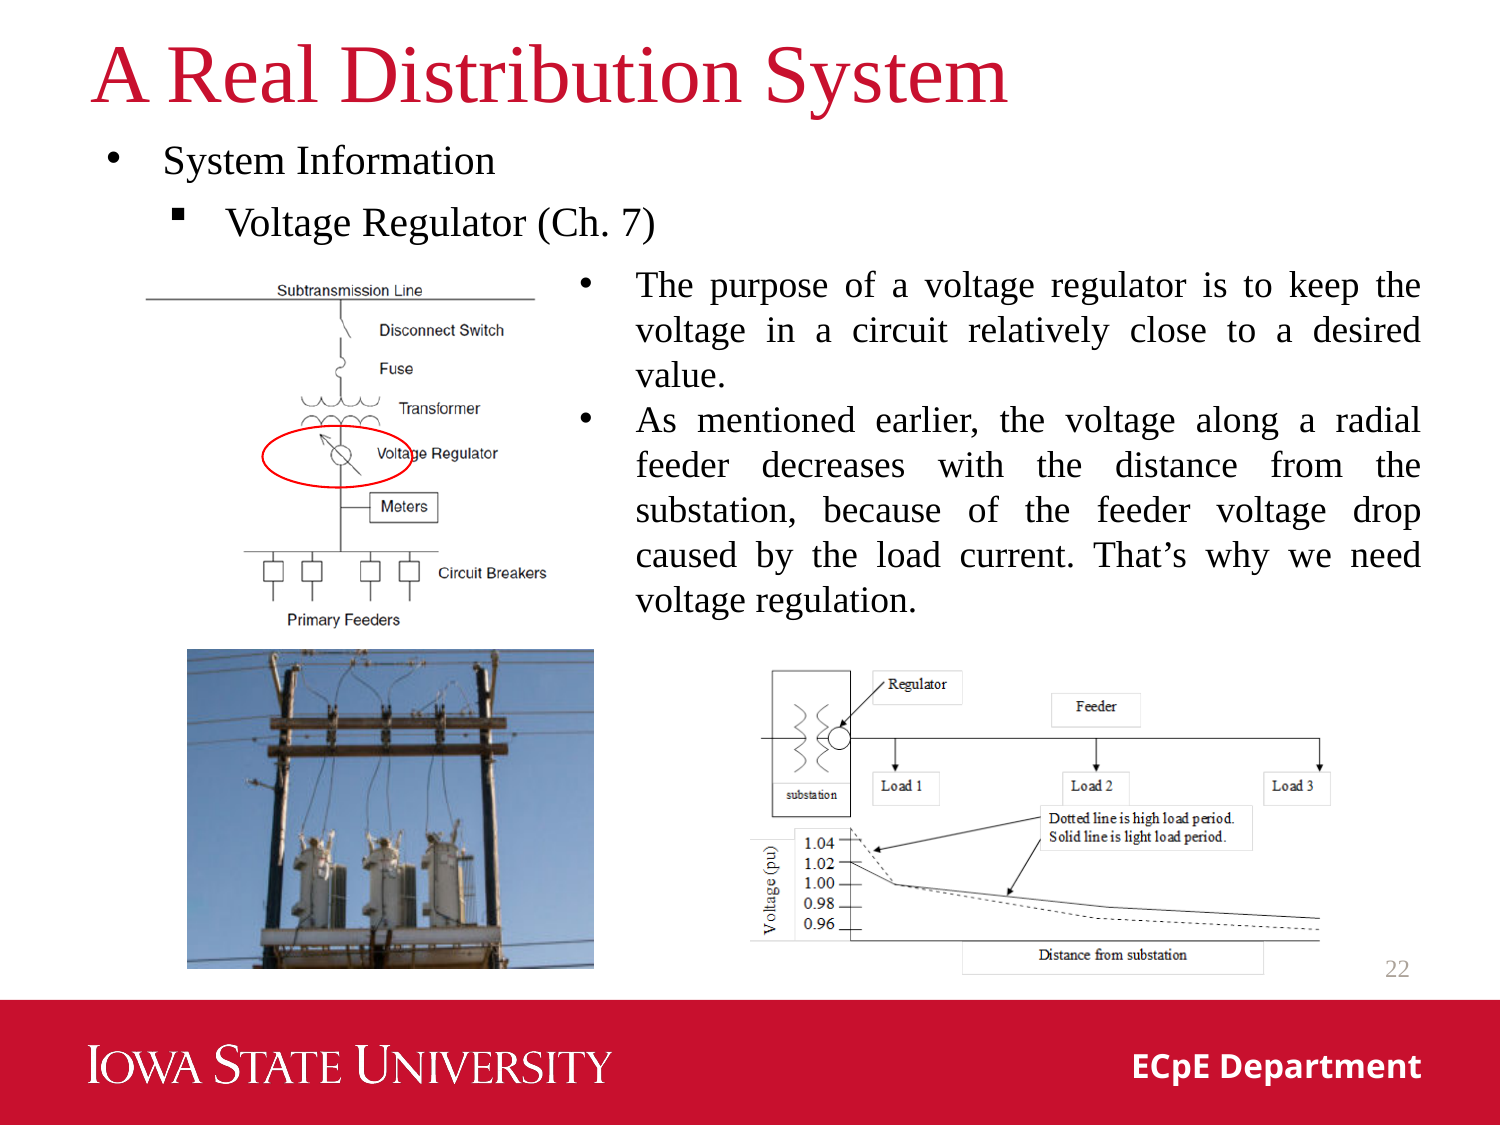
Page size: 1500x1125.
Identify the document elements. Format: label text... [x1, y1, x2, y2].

list ECpE Department [1037, 1037, 1438, 1101]
slide_number 22 [1074, 937, 1425, 998]
title A Real Distribution System [75, 24, 1351, 113]
picture [187, 649, 595, 969]
text_box Voltage Regulator (Ch. 7) [153, 187, 682, 253]
text_box The purpose of a voltage regulator is to keep the voltage in a circuit relatively close to a desired value. As mentioned earlier, the voltage along a radial feeder decreases with the distance from the substation, because of the feeder voltage drop caused by the load current. That’s why we need voltage regulation. [564, 253, 1438, 628]
picture [749, 637, 1334, 977]
text_box System Information [91, 125, 1038, 190]
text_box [136, 277, 559, 637]
picture [87, 1044, 613, 1088]
